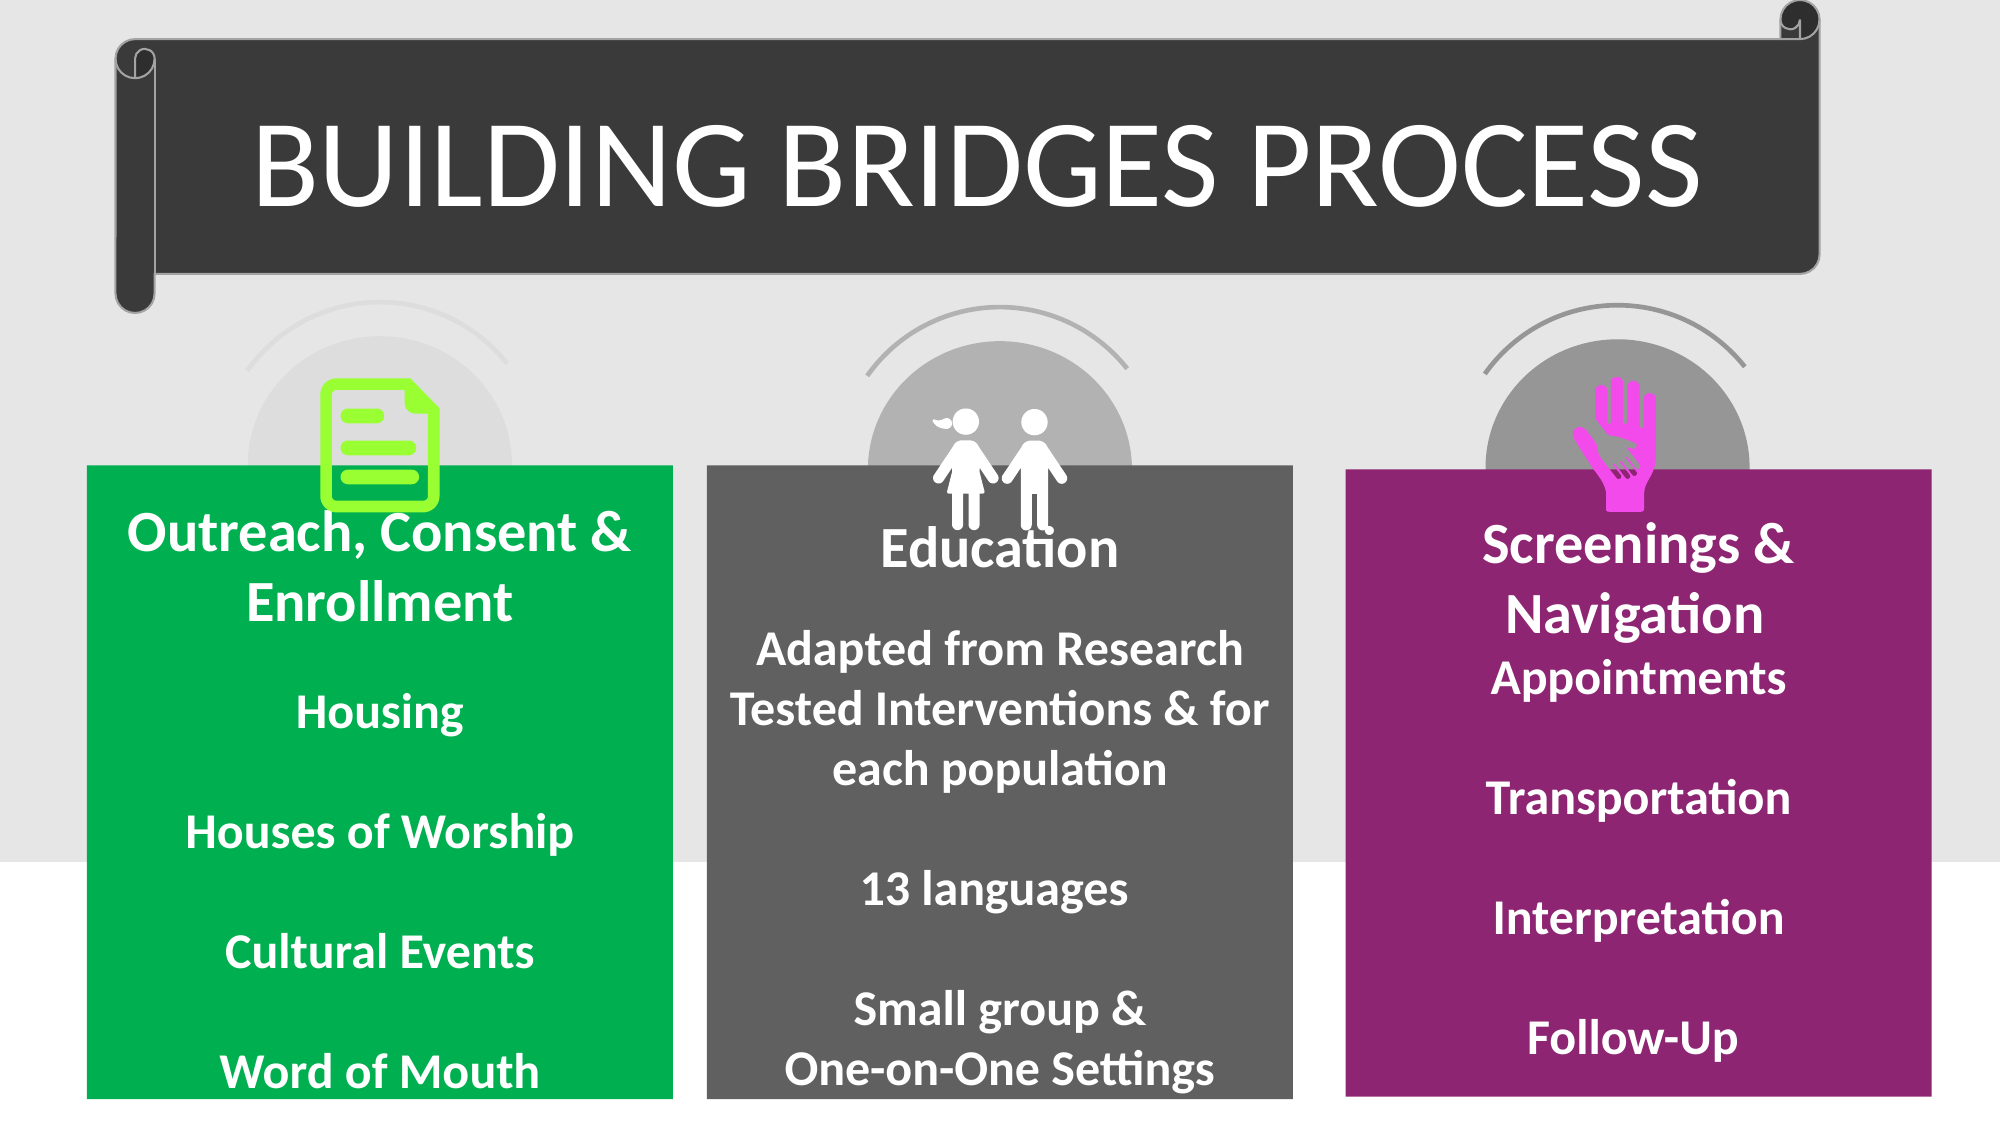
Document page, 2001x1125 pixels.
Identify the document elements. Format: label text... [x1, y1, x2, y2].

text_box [320, 378, 440, 513]
text_box Education Adapted from Research Tested Interventions & for each population 13 languages Small group & One-on-One Settings [706, 863, 1293, 1100]
text_box Screenings & Navigation Appointments Transportation Interpretation Follow-Up [1345, 863, 1932, 1097]
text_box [932, 408, 1068, 531]
picture [0, 0, 2000, 863]
text_box Outreach, Consent & Enrollment Housing Houses of Worship Cultural Events Word of Mouth [86, 863, 673, 1100]
